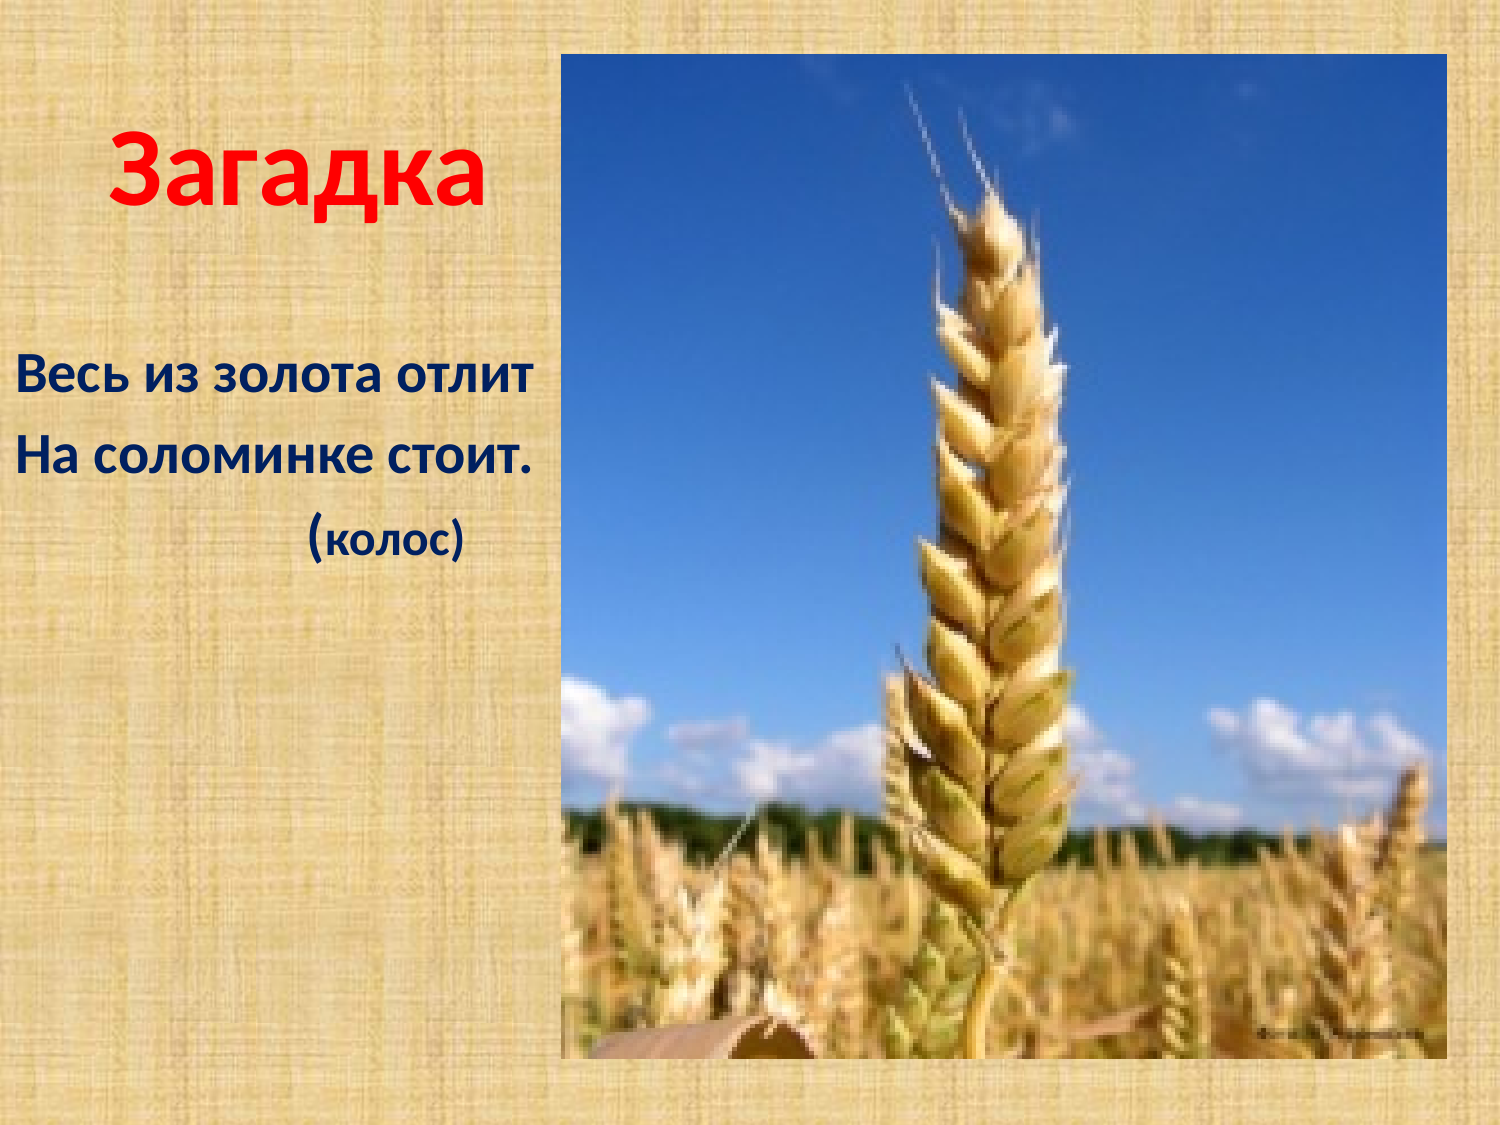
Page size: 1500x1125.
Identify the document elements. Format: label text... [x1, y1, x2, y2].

title Загадка [29, 44, 569, 236]
list Весь из золота отлит На соломинке стоит. (колос) [0, 326, 555, 1005]
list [560, 54, 1448, 1059]
picture [0, 0, 1500, 1125]
